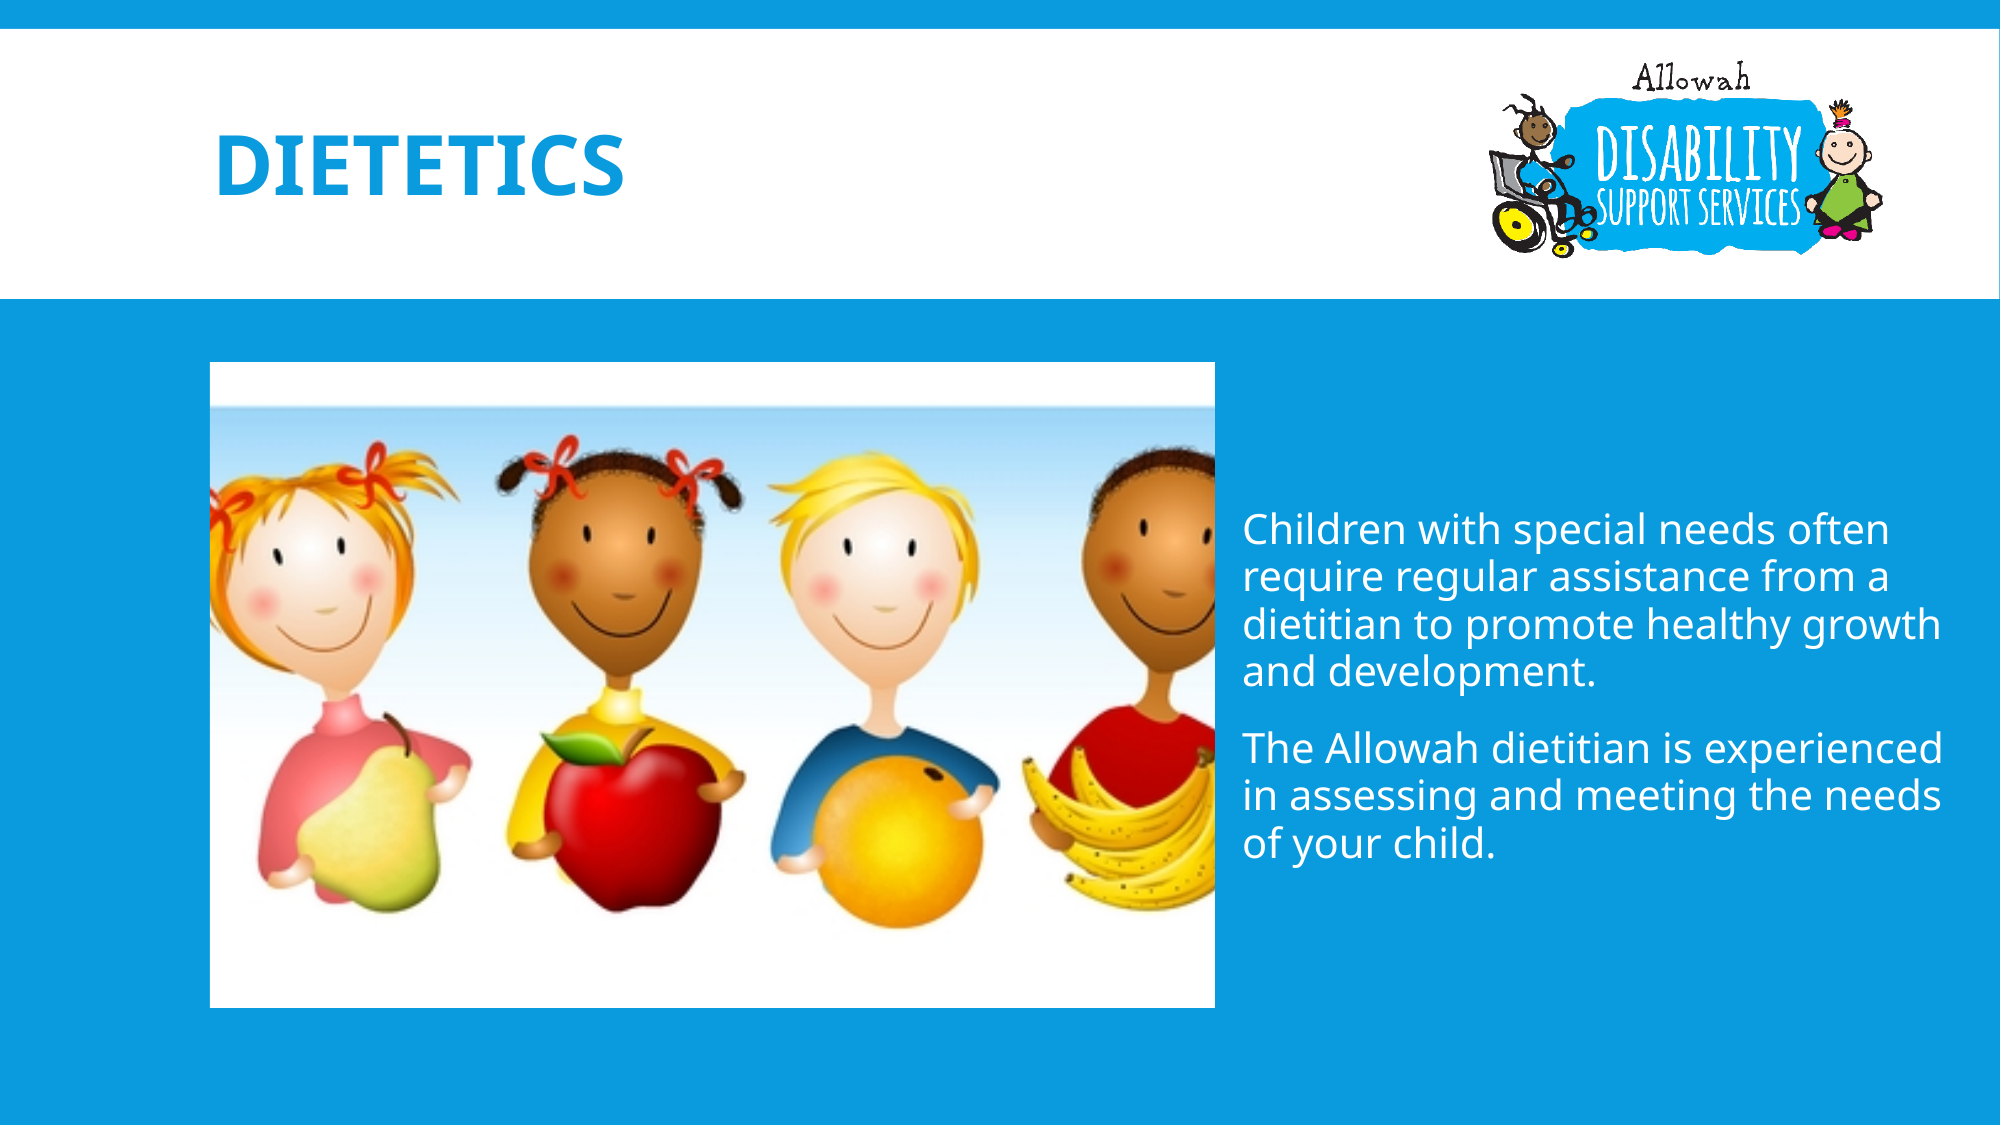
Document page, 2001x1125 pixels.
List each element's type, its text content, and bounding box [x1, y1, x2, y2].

picture [210, 363, 1214, 1007]
picture [1473, 46, 1898, 272]
title DIETETICS [197, 46, 1803, 295]
list Children with special needs often require regular assistance from a dietitian to promote healthy growth and development. The Allowah dietitian is experienced in assessing and meeting the needs of your child. [1227, 352, 1974, 1103]
